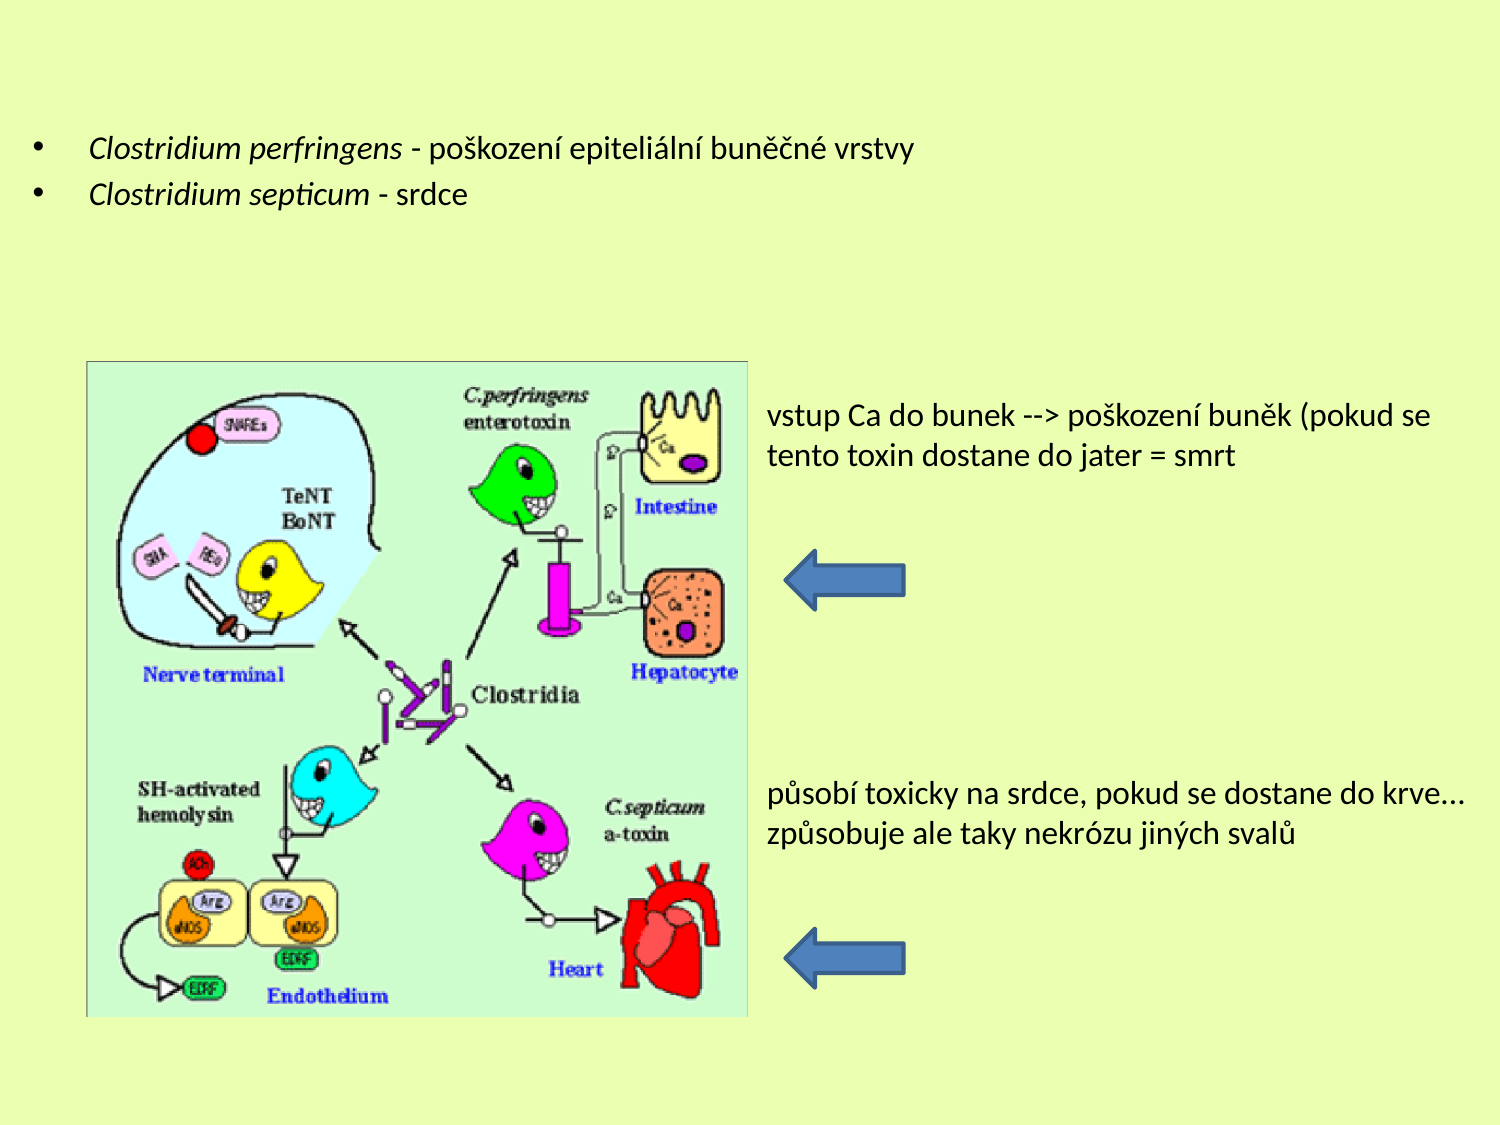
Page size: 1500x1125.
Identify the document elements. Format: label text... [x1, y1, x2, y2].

text_box [783, 548, 906, 612]
list Clostridium perfringens - poškození epiteliální buněčné vrstvy Clostridium septicum - srdce [17, 118, 1368, 862]
text_box působí toxicky na srdce, pokud se dostane do krve... způsobuje ale taky nekrózu jiných svalů [754, 763, 1500, 859]
picture [86, 361, 749, 1017]
text_box [783, 926, 906, 990]
text_box vstup Ca do bunek --> poškození buněk (pokud se tento toxin dostane do jater = smrt [754, 385, 1500, 481]
